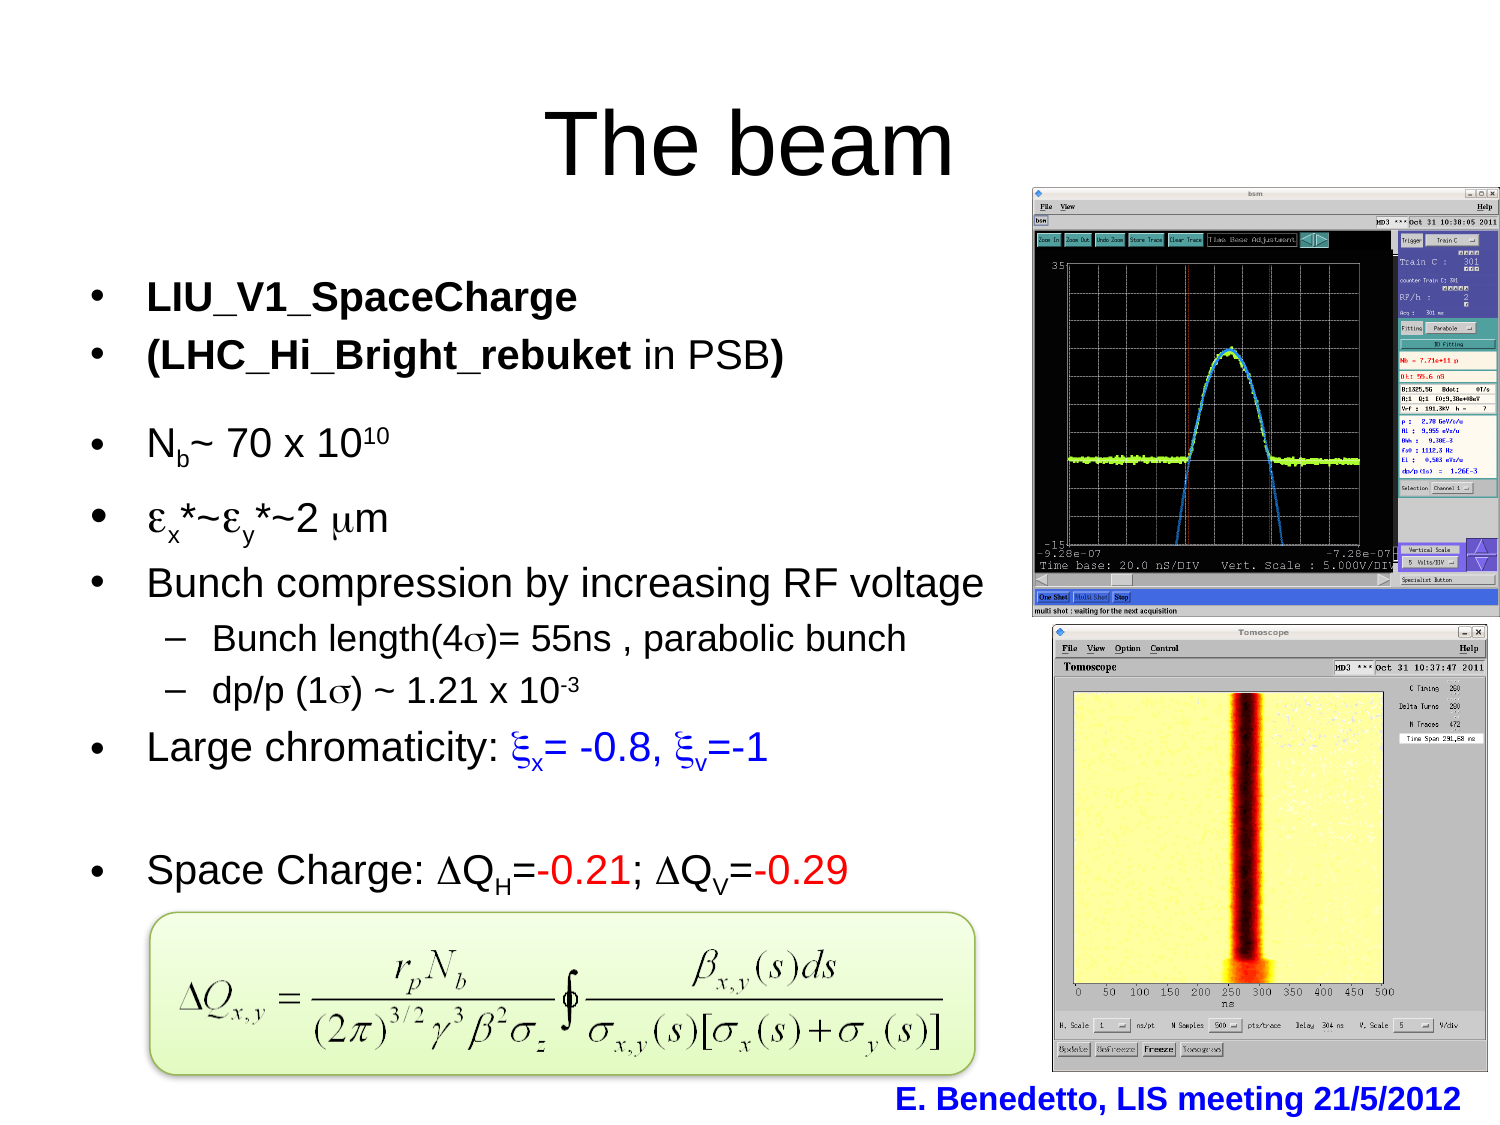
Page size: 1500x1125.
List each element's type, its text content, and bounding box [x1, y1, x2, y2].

picture [1032, 187, 1500, 617]
picture [170, 937, 951, 1065]
list LIU_V1_SpaceCharge (LHC_Hi_Bright_rebuket in PSB) Nb~ 70 x 1010 ex*~ey*~2 mm Bunch compression by increasing RF voltage Bunch length(4s)= 55ns , parabolic bunch dp/p (1s) ~ 1.21 x 10-3 Large chromaticity: xx= -0.8, xv=-1 Space Charge: DQH=-0.21; DQV=-0.29 [75, 262, 1038, 1063]
text_box [153, 1063, 972, 1076]
picture [1052, 624, 1488, 1073]
title The beam [75, 45, 1425, 233]
